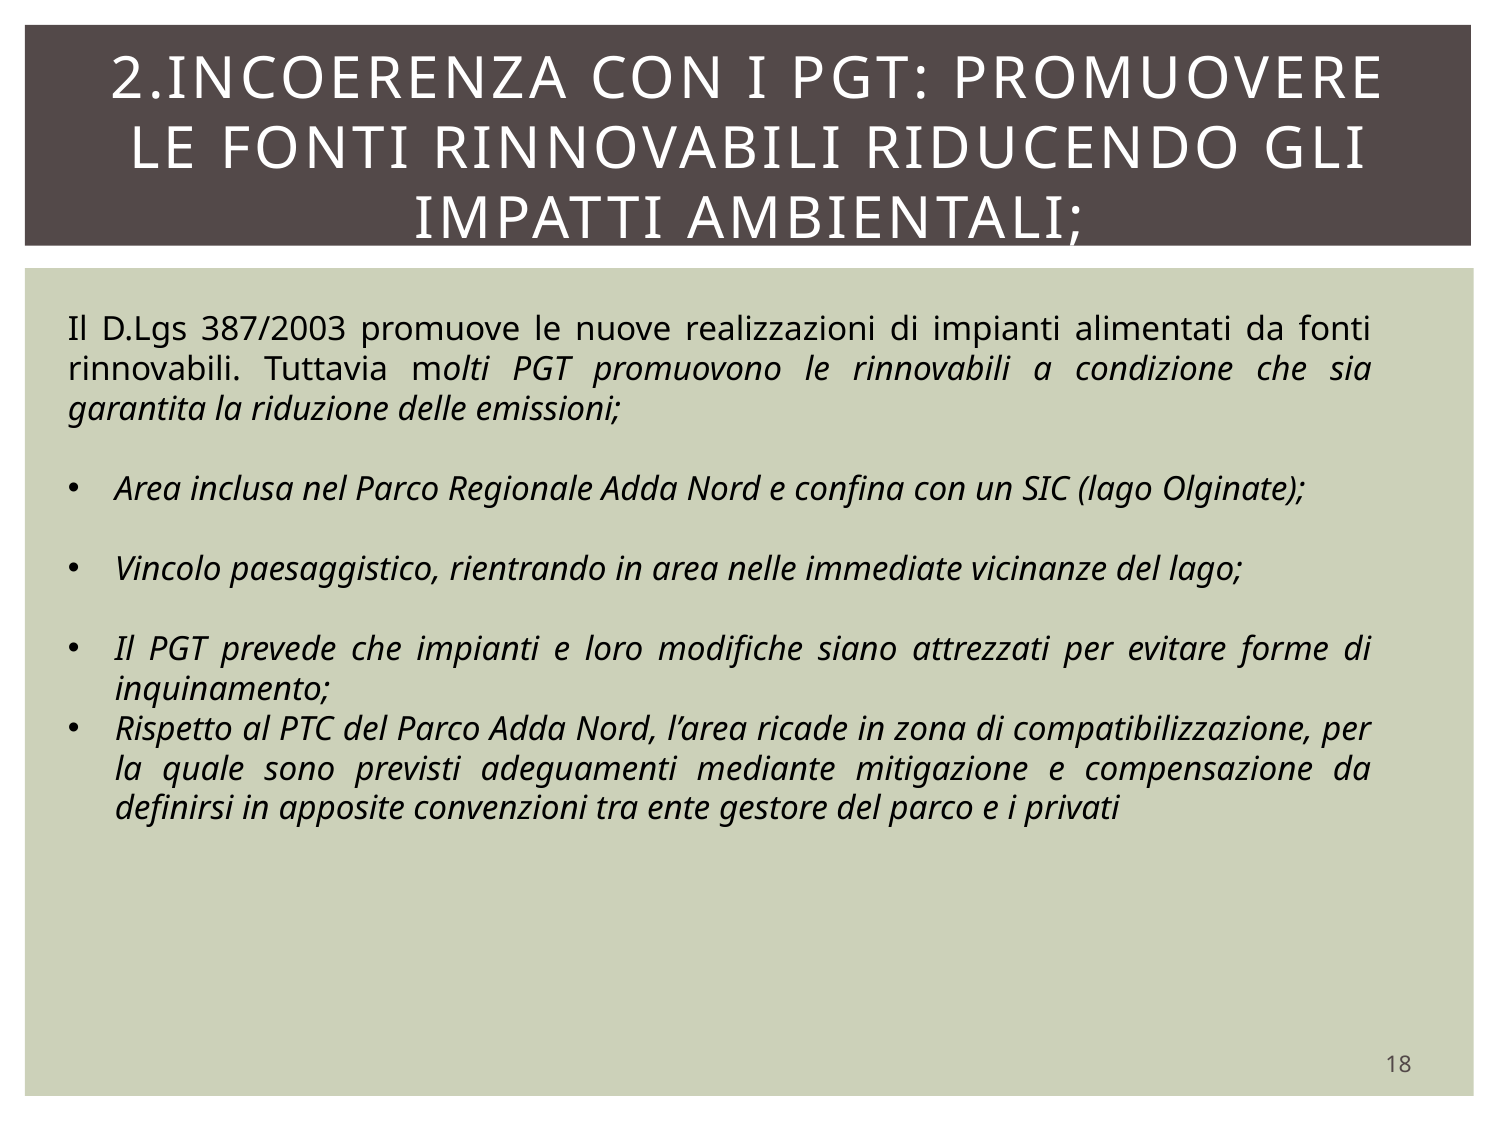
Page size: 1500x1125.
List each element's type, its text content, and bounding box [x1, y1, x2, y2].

title 2.Incoerenza con i PGT: promuovere le fonti rinnovabili riducendo gli impatti ambientali; [62, 58, 1438, 232]
text_box Il D.Lgs 387/2003 promuove le nuove realizzazioni di impianti alimentati da fonti rinnovabili. Tuttavia molti PGT promuovono le rinnovabili a condizione che sia garantita la riduzione delle emissioni; Area inclusa nel Parco Regionale Adda Nord e confina con un SIC (lago Olginate); Vincolo paesaggistico, rientrando in area nelle immediate vicinanze del lago; Il PGT prevede che impianti e loro modifiche siano attrezzati per evitare forme di inquinamento; Rispetto al PTC del Parco Adda Nord, l’area ricade in zona di compatibilizzazione, per la quale sono previsti adeguamenti mediante mitigazione e compensazione da definirsi in apposite convenzioni tra ente gestore del parco e i privati [53, 300, 1388, 902]
slide_number 18 [1349, 1041, 1448, 1089]
